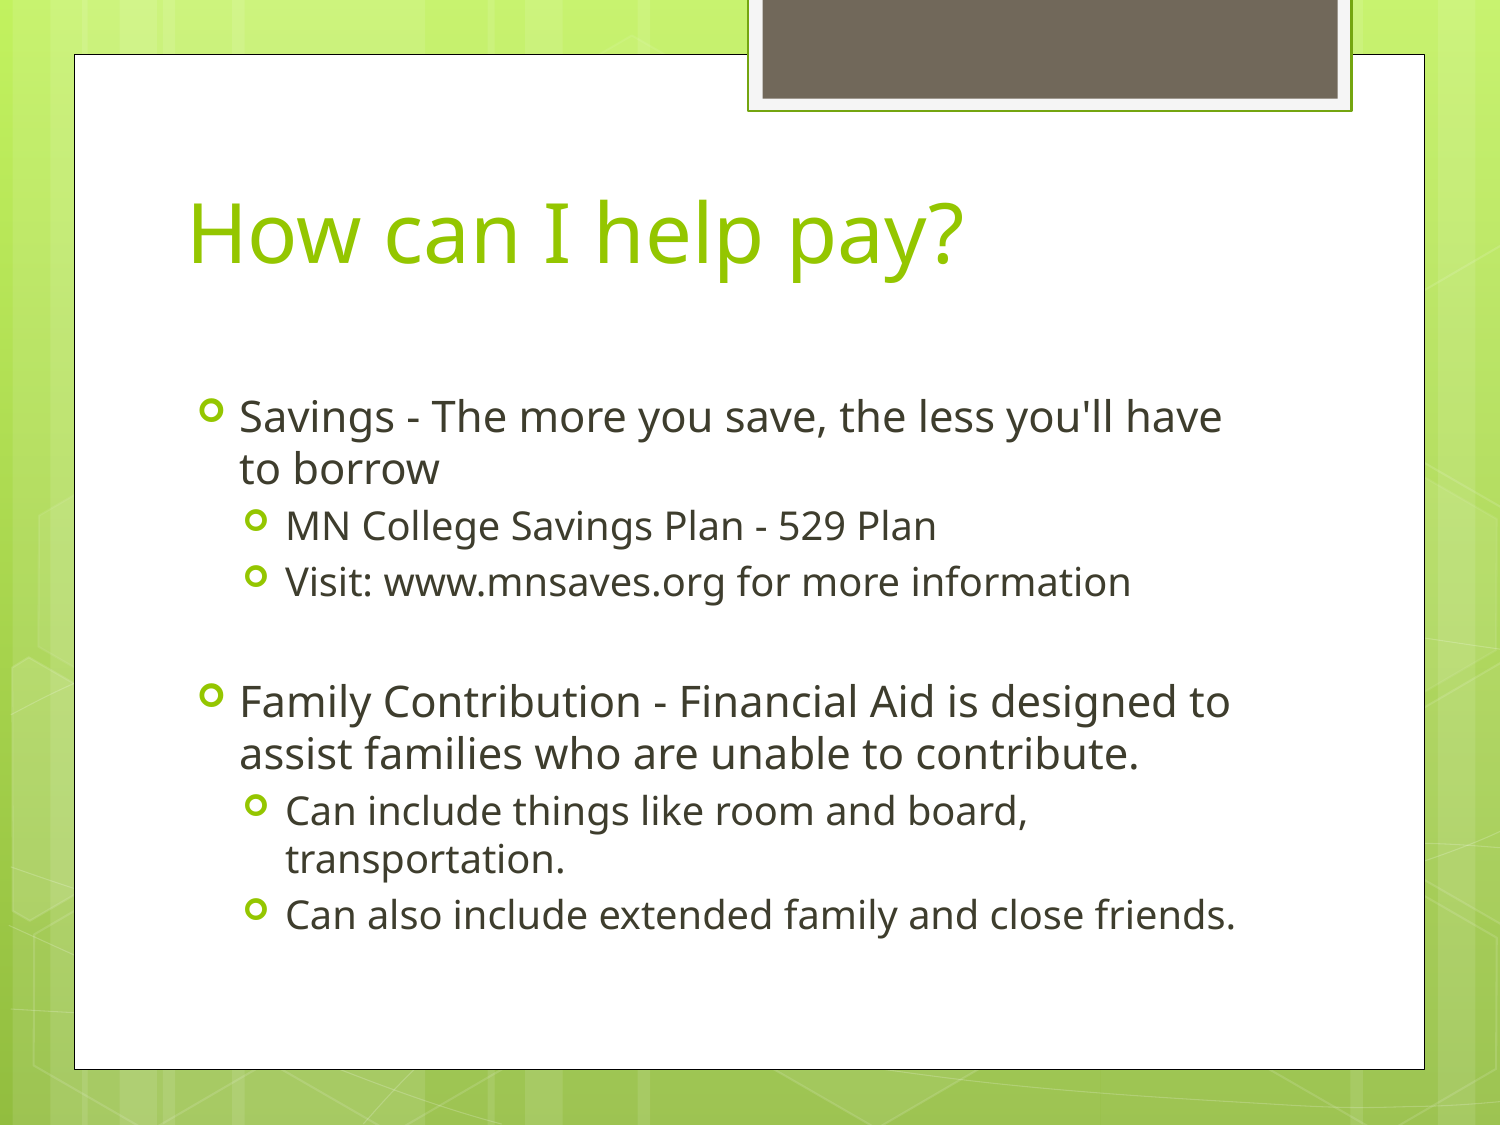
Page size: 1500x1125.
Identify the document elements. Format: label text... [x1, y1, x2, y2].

title How can I help pay? [171, 168, 1324, 288]
list Savings - The more you save, the less you'll have to borrow MN College Savings Plan - 529 Plan Visit: www.mnsaves.org for more information Family Contribution - Financial Aid is designed to assist families who are unable to contribute. Can include things like room and board, transportation. Can also include extended family and close friends. [171, 381, 1283, 957]
